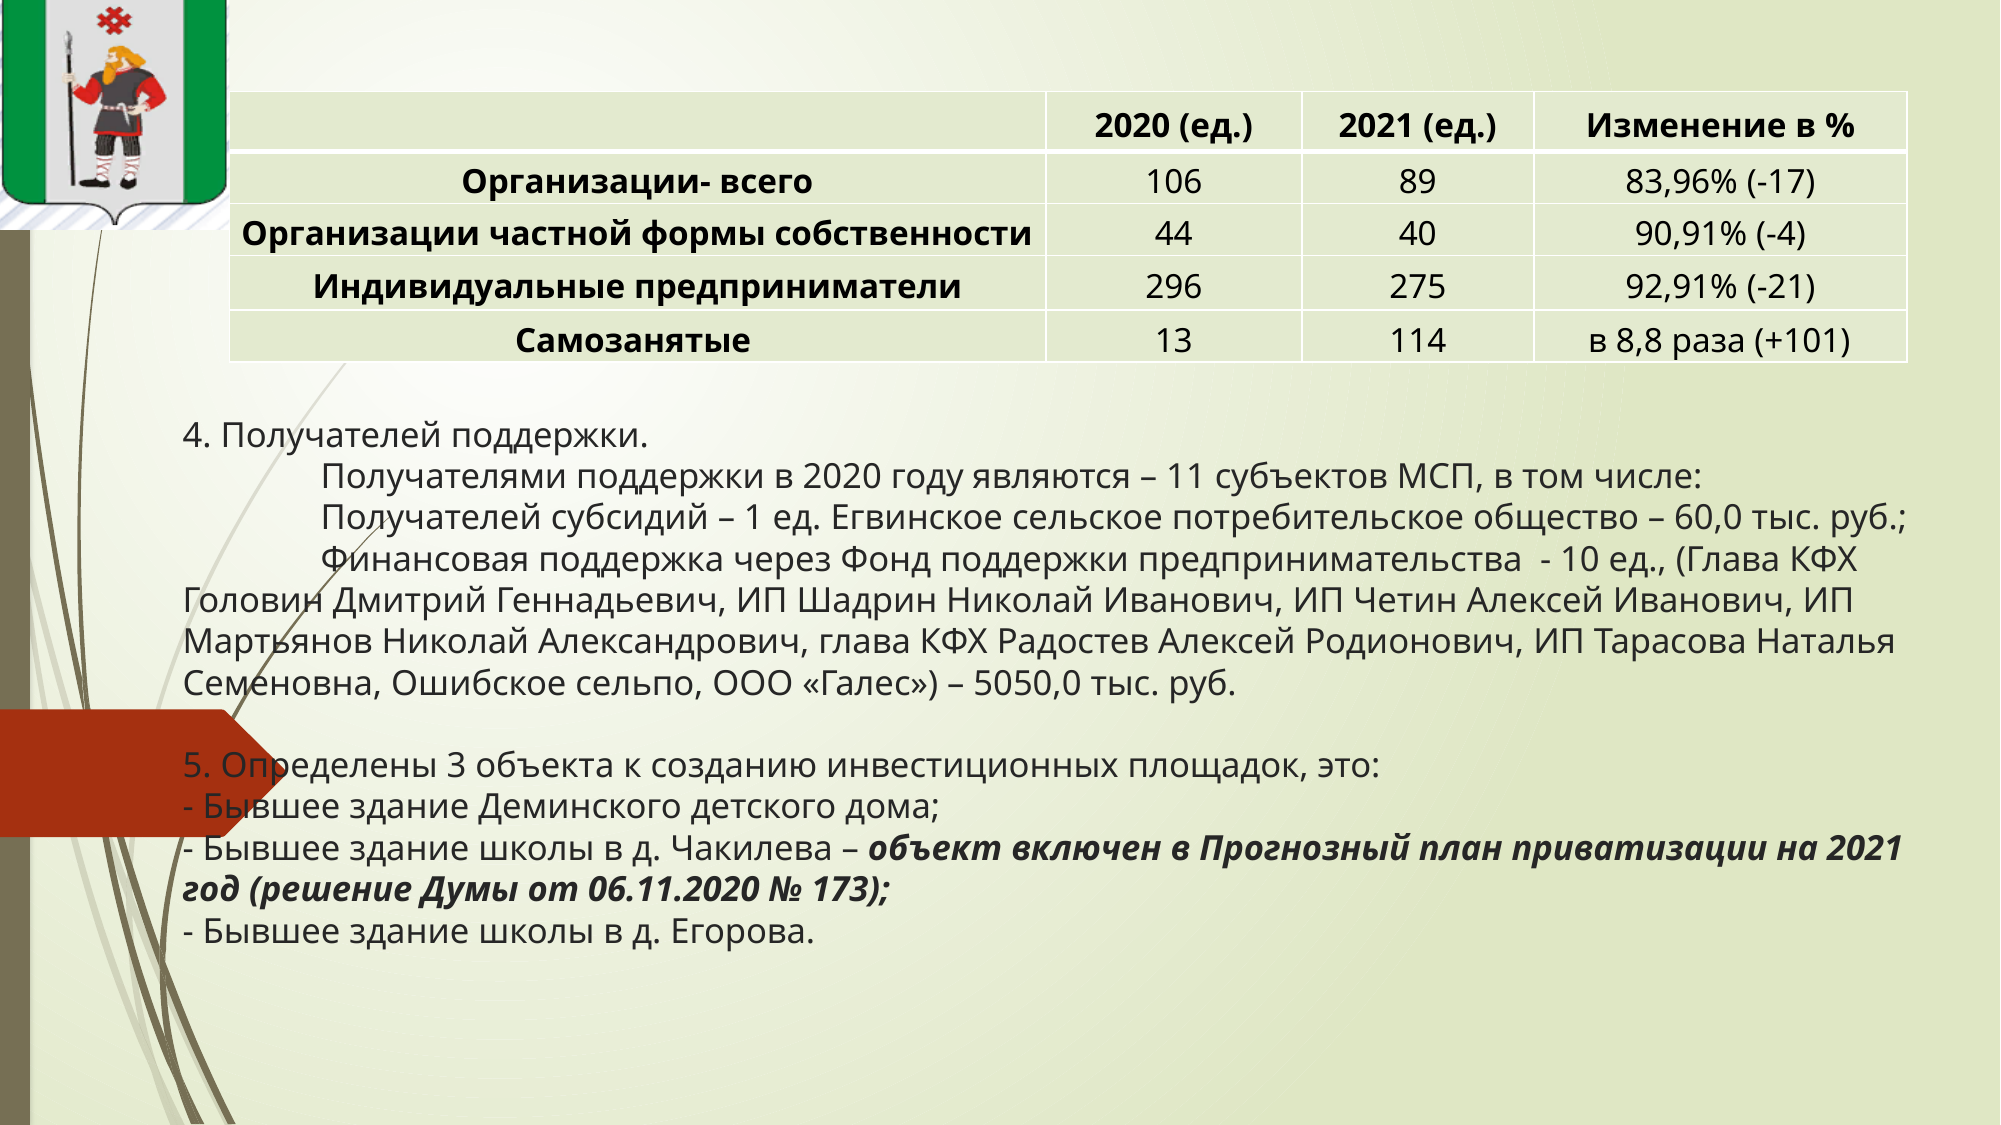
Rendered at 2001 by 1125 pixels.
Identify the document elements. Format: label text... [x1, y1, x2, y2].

table_cell 83,96% (-17) [1535, 154, 1906, 203]
table_cell 44 [1047, 204, 1301, 255]
table_cell Организации частной формы собственности [230, 204, 1045, 255]
table_cell 13 [1047, 311, 1301, 361]
table_cell 40 [1303, 204, 1533, 255]
table_cell 275 [1303, 256, 1533, 309]
title 4. Получателей поддержки. Получателями поддержки в 2020 году являются – 11 субъектов МСП, в том числе: Получателей субсидий – 1 ед. Егвинское сельское потребительское общество – 60,0 тыс. руб.; Финансовая поддержка через Фонд поддержки предпринимательства - 10 ед., (Глава КФХ Головин Дмитрий Геннадьевич, ИП Шадрин Николай Иванович, ИП Четин Алексей Иванович, ИП Мартьянов Николай Александрович, глава КФХ Радостев Алексей Родионович, ИП Тарасова Наталья Семеновна, Ошибское сельпо, ООО «Галес») – 5050,0 тыс. руб. 5. Определены 3 объекта к созданию инвестиционных площадок, это: - Бывшее здание Деминского детского дома; - Бывшее здание школы в д. Чакилева – объект включен в Прогнозный план приватизации на 2021 год (решение Думы от 06.11.2020 № 173); - Бывшее здание школы в д. Егорова. [167, 401, 1978, 995]
table_header 2020 (ед.) [1047, 92, 1301, 149]
table_header 2021 (ед.) [1303, 92, 1533, 149]
table_cell 114 [1303, 311, 1533, 361]
table_cell 296 [1047, 256, 1301, 309]
table_cell в 8,8 раза (+101) [1535, 311, 1906, 361]
table_cell 106 [1047, 154, 1301, 203]
table_cell Организации- всего [235, 154, 1045, 203]
table_cell Индивидуальные предприниматели [230, 256, 1045, 309]
table_cell 92,91% (-21) [1535, 256, 1906, 309]
table_cell 90,91% (-4) [1535, 204, 1906, 255]
table_header Изменение в % [1535, 92, 1906, 149]
table_cell Самозанятые [230, 311, 1045, 361]
table_cell 89 [1303, 154, 1533, 203]
picture [0, 0, 230, 230]
table_header [235, 92, 1045, 149]
